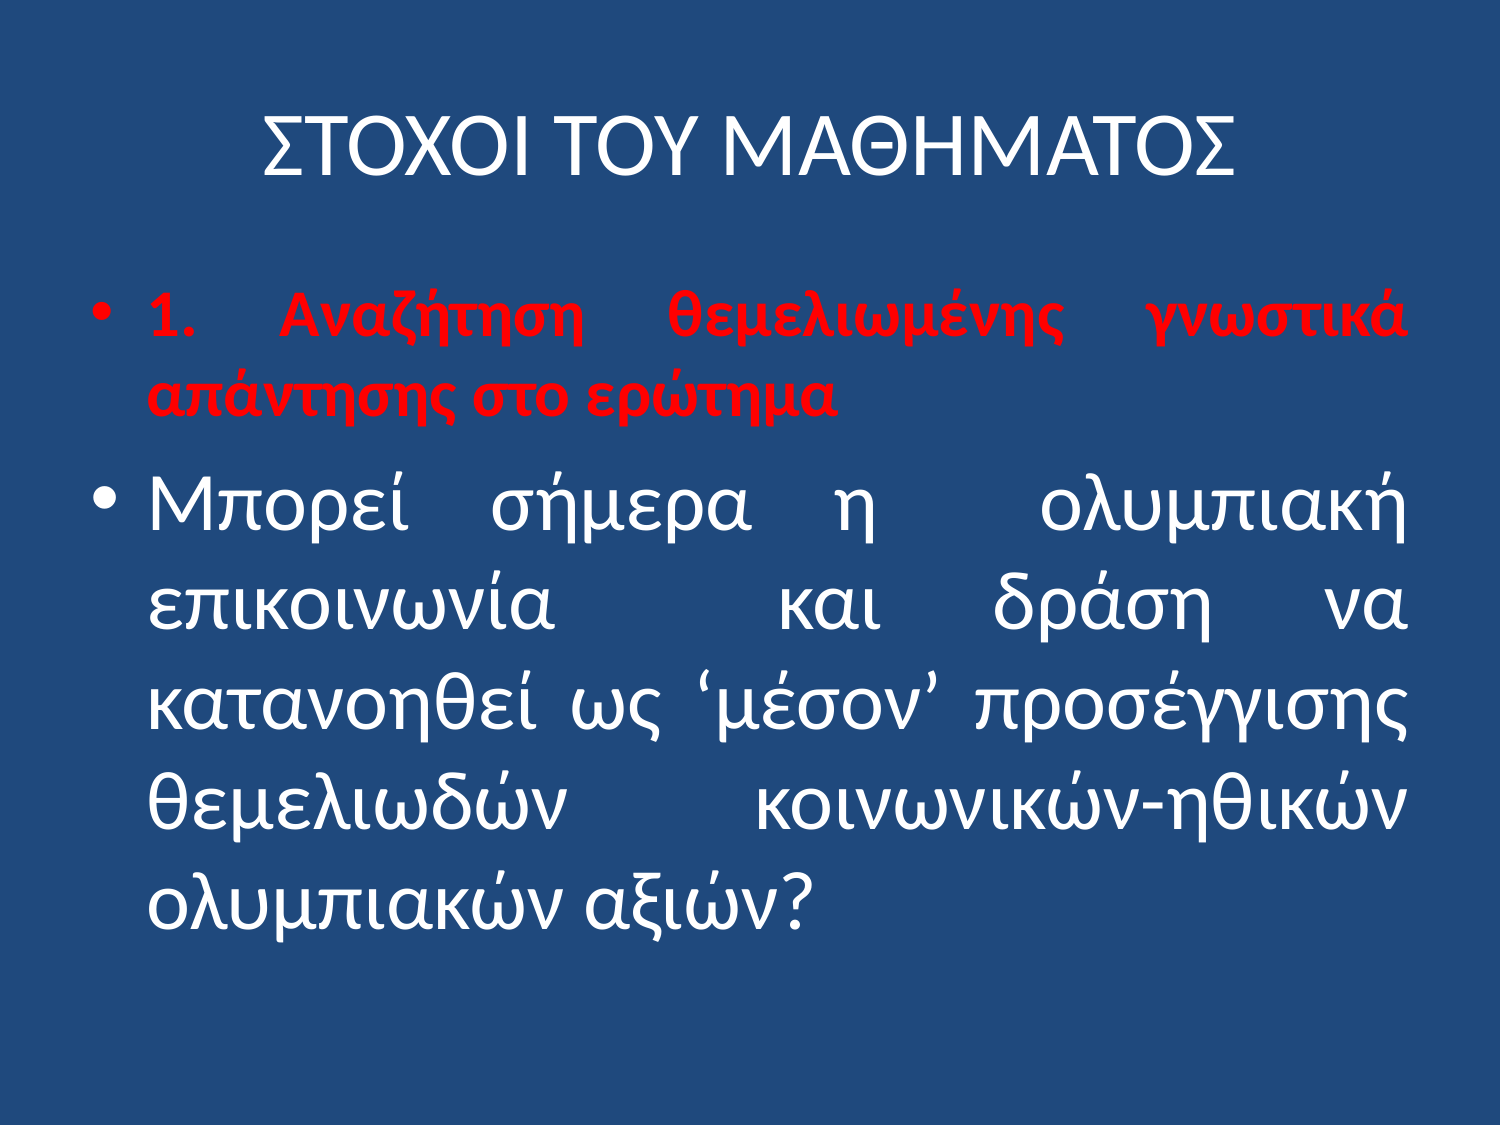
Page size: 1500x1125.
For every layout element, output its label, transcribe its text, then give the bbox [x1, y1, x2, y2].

title ΣΤΟΧΟΙ ΤΟΥ ΜΑΘΗΜΑΤΟΣ [75, 45, 1425, 233]
list 1. Αναζήτηση θεμελιωμένης γνωστικά απάντησης στο ερώτημα Μπορεί σήμερα η ολυμπιακή επικοινωνία και δράση να κατανοηθεί ως ‘μέσον’ προσέγγισης θεμελιωδών κοινωνικών-ηθικών ολυμπιακών αξιών? [75, 262, 1425, 1005]
